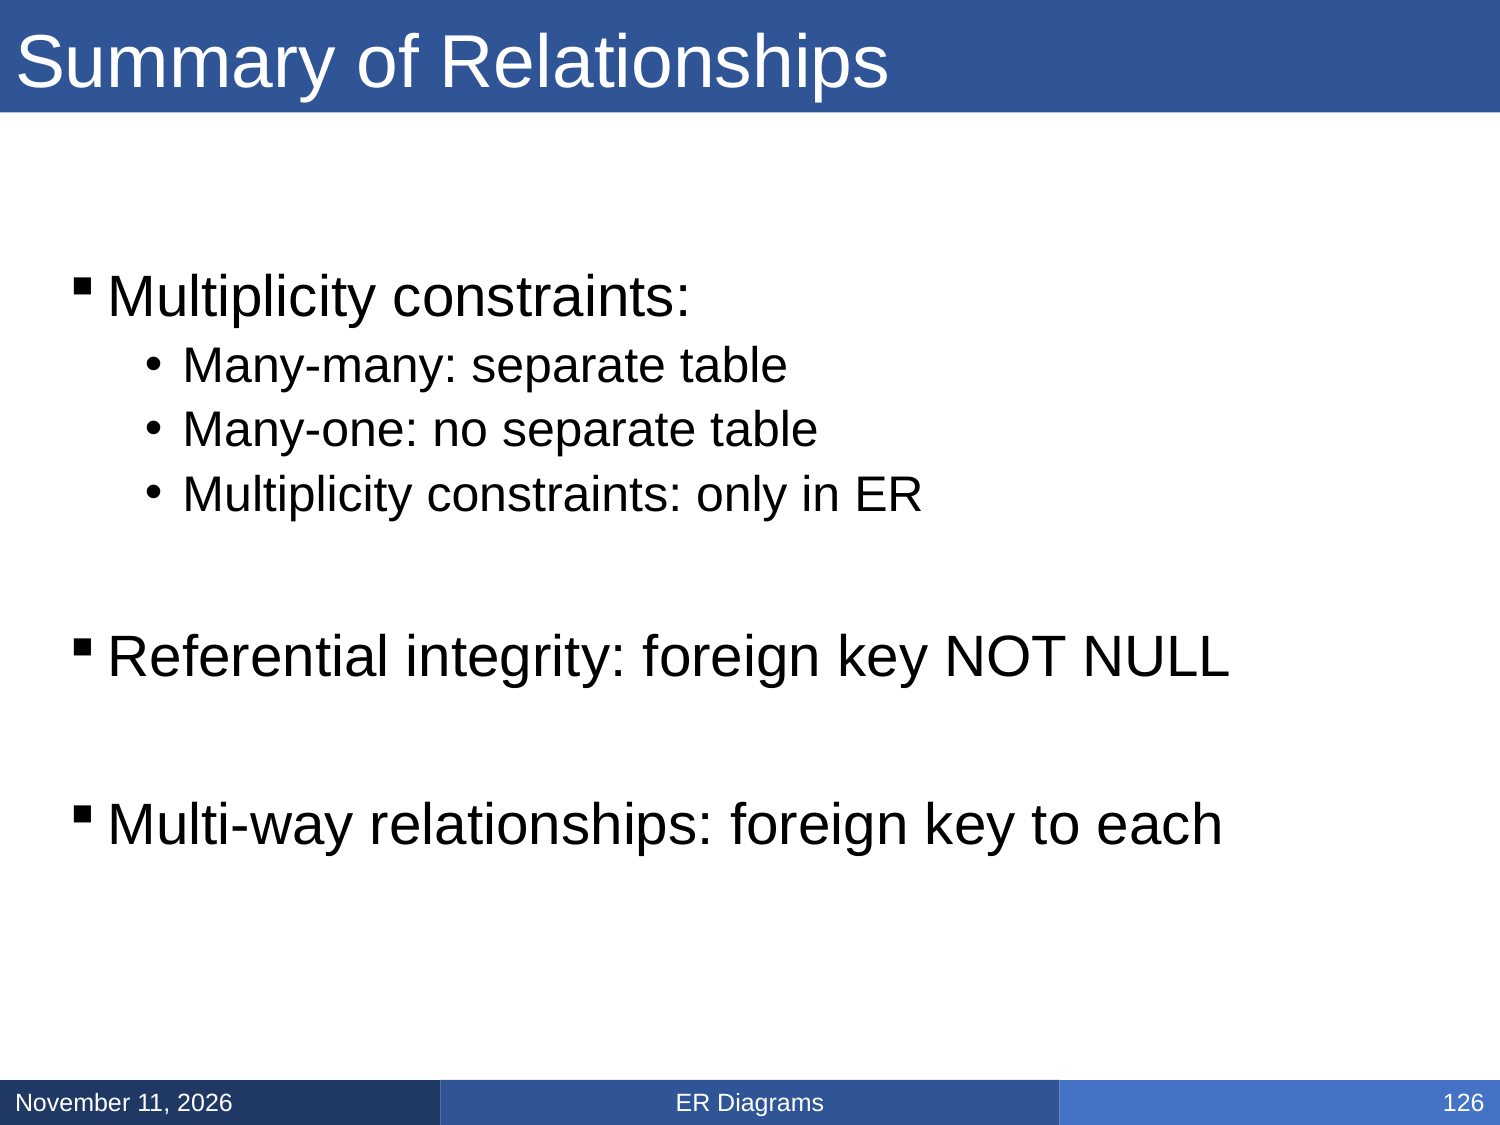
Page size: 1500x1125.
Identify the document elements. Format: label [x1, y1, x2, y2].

footer [496, 1079, 1004, 1125]
title [0, 0, 1500, 112]
slide_number [0, 1079, 338, 1125]
list [54, 167, 1445, 1024]
slide_number [1162, 1079, 1500, 1125]
